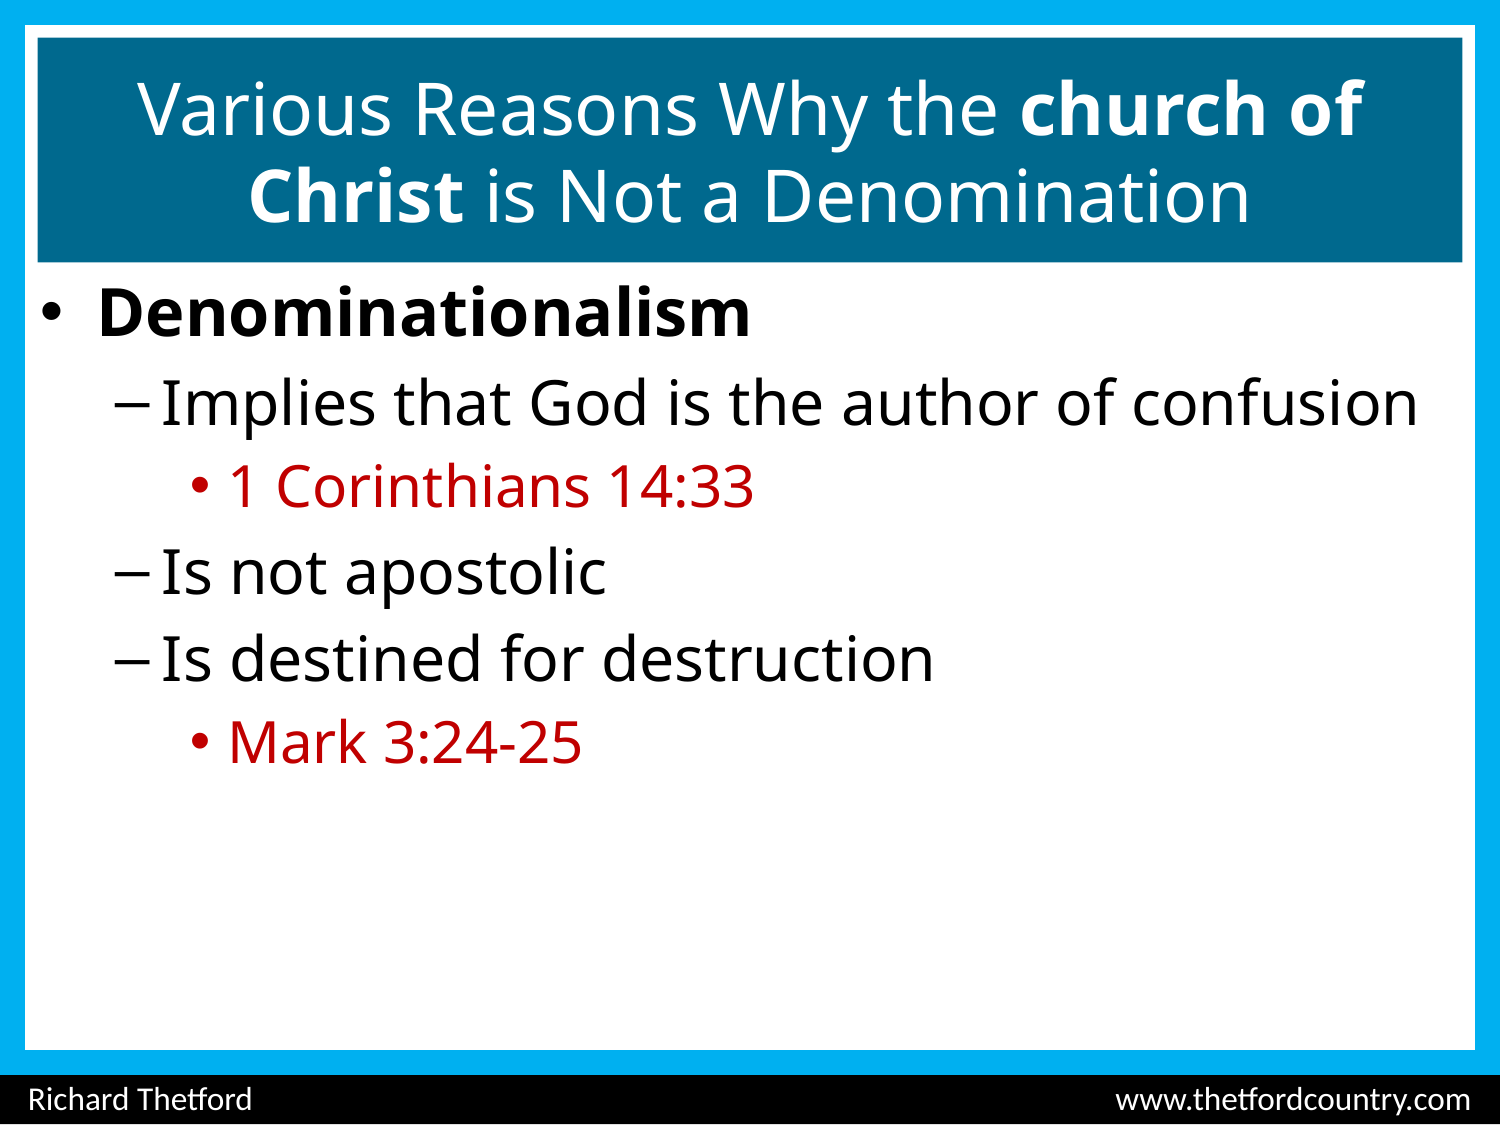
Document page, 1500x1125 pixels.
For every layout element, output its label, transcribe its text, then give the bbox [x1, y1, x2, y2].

text_box [1473, 27, 1500, 1048]
text_box [0, 1048, 1500, 1077]
title Various Reasons Why the church of Christ is Not a Denomination [37, 37, 1463, 262]
text_box [0, 0, 1500, 27]
text_box [0, 27, 27, 1048]
text_box Richard Thetford www.thetfordcountry.com [0, 1077, 1500, 1125]
list Denominationalism Implies that God is the author of confusion 1 Corinthians 14:33 Is not apostolic Is destined for destruction Mark 3:24-25 [27, 262, 1473, 1048]
